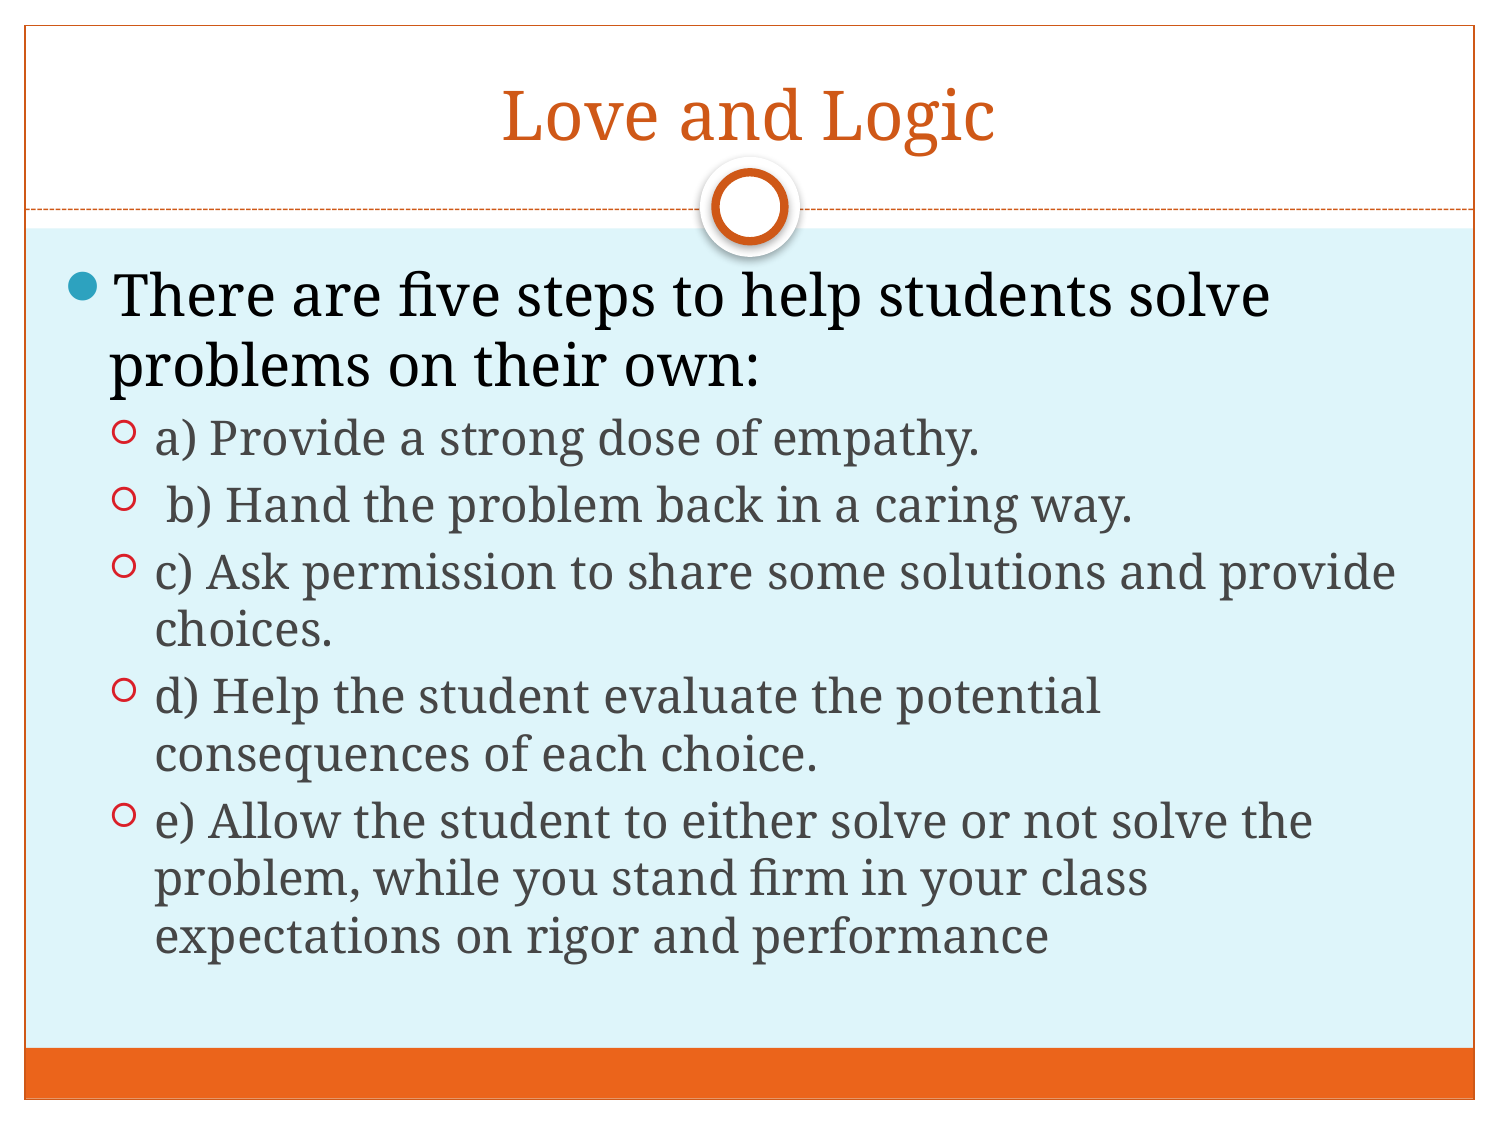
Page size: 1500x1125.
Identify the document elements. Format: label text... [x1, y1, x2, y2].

title Love and Logic [49, 37, 1450, 162]
list There are five steps to help students solve problems on their own: a) Provide a strong dose of empathy. b) Hand the problem back in a caring way. c) Ask permission to share some solutions and provide choices. d) Help the student evaluate the potential consequences of each choice. e) Allow the student to either solve or not solve the problem, while you stand firm in your class expectations on rigor and performance [49, 250, 1445, 1001]
